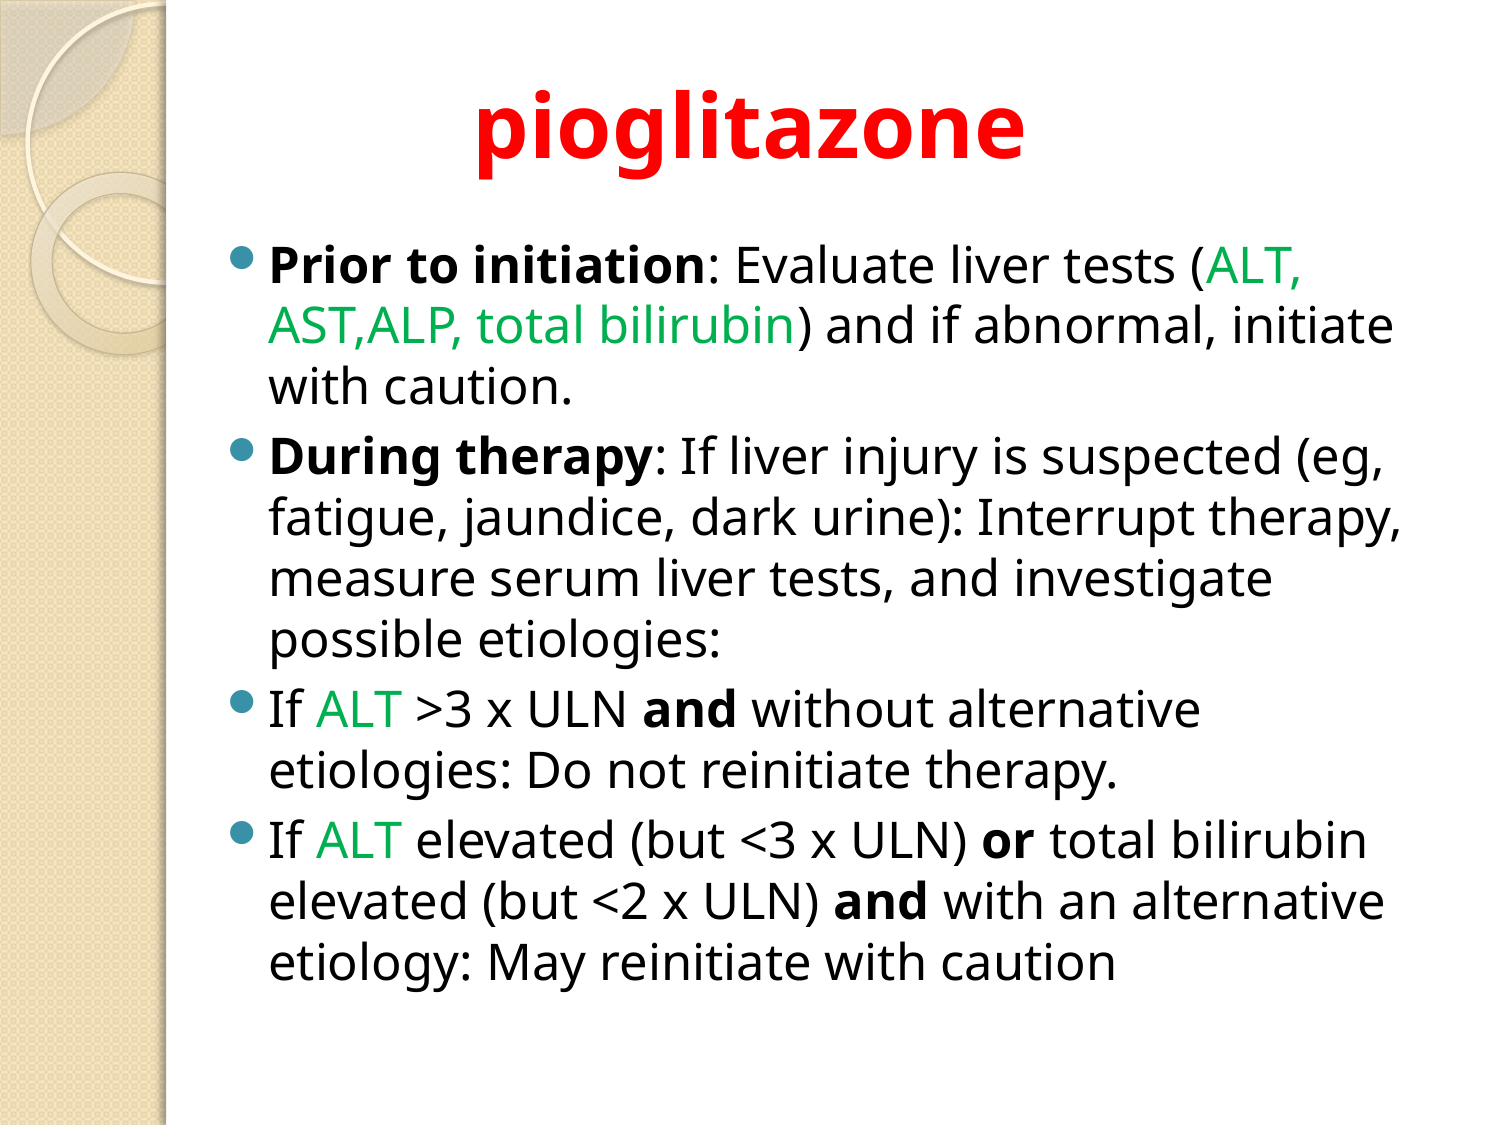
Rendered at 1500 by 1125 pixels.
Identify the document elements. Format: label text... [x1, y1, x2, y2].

title pioglitazone [75, 45, 1425, 200]
list Prior to initiation: Evaluate liver tests (ALT, AST,ALP, total bilirubin) and if abnormal, initiate with caution. During therapy: If liver injury is suspected (eg, fatigue, jaundice, dark urine): Interrupt therapy, measure serum liver tests, and investigate possible etiologies: If ALT >3 x ULN and without alternative etiologies: Do not reinitiate therapy. If ALT elevated (but <3 x ULN) or total bilirubin elevated (but <2 x ULN) and with an alternative etiology: May reinitiate with caution [200, 224, 1425, 1005]
